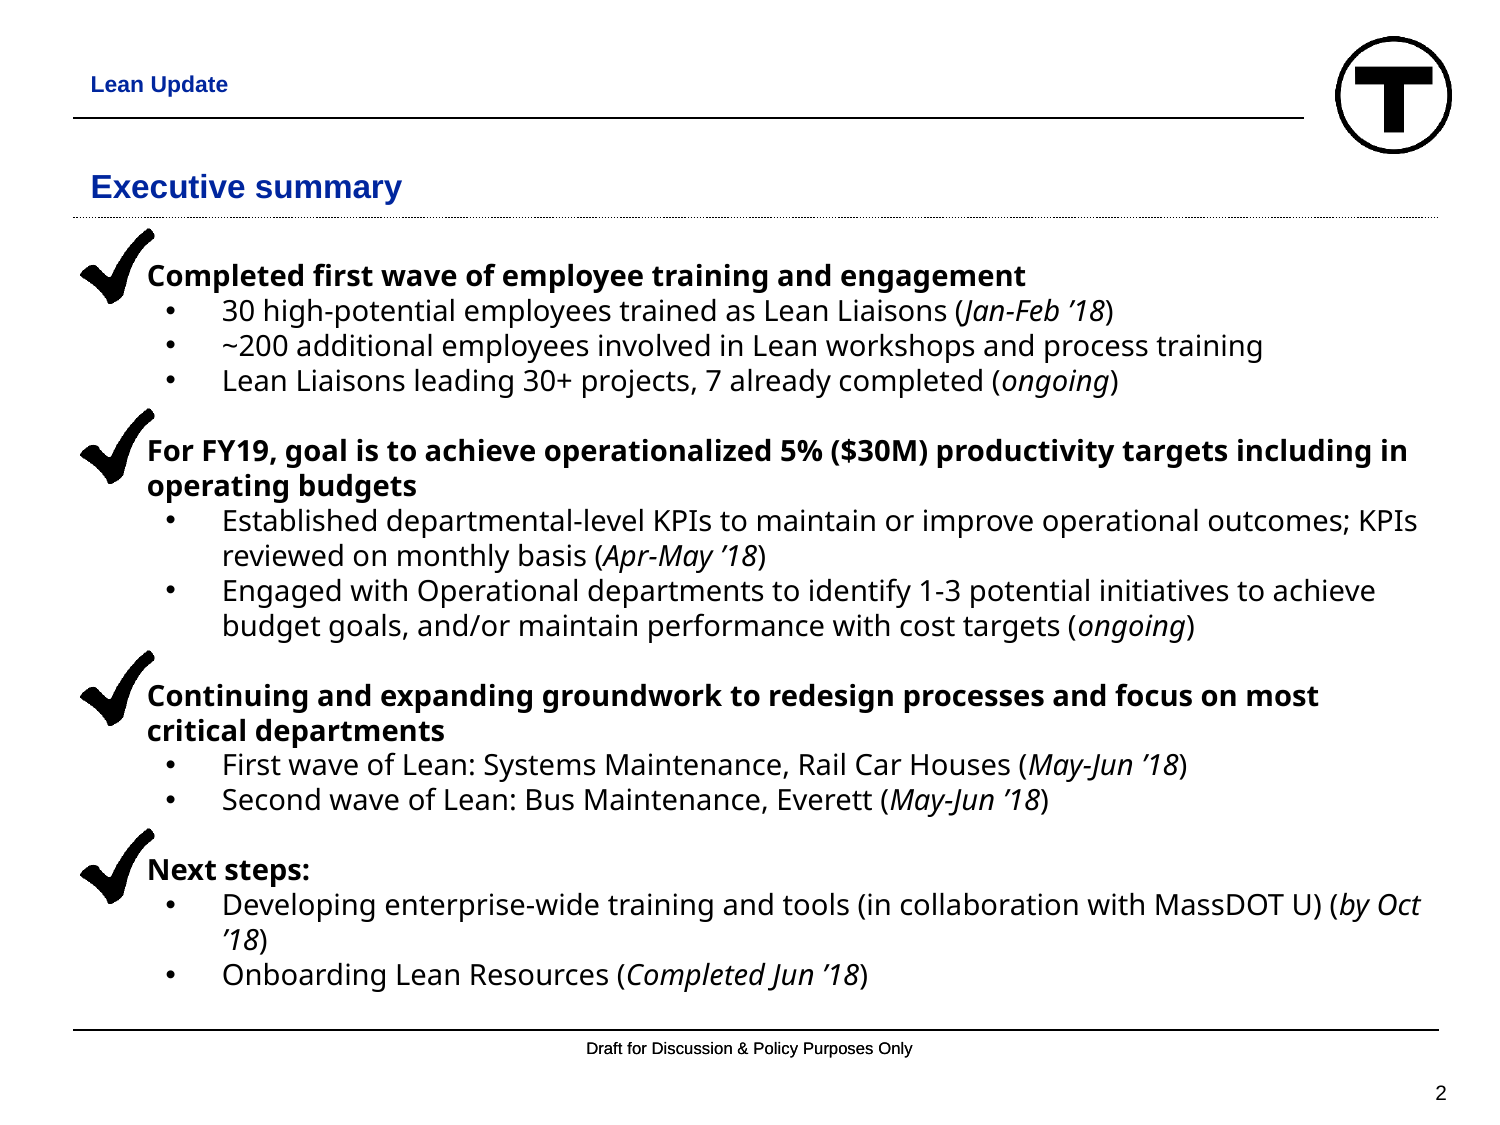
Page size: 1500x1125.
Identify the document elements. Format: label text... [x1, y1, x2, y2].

picture [75, 646, 160, 730]
picture [75, 404, 160, 488]
picture [75, 824, 160, 909]
picture [1335, 36, 1452, 154]
title Executive summary [75, 136, 1348, 213]
list Lean Update [75, 62, 1275, 100]
picture [75, 224, 160, 309]
text_box Completed first wave of employee training and engagement 30 high-potential employees trained as Lean Liaisons (Jan-Feb ’18) ~200 additional employees involved in Lean workshops and process training Lean Liaisons leading 30+ projects, 7 already completed (ongoing) For FY19, goal is to achieve operationalized 5% ($30M) productivity targets including in operating budgets Established departmental-level KPIs to maintain or improve operational outcomes; KPIs reviewed on monthly basis (Apr-May ’18) Engaged with Operational departments to identify 1-3 potential initiatives to achieve budget goals, and/or maintain performance with cost targets (ongoing) Continuing and expanding groundwork to redesign processes and focus on most critical departments First wave of Lean: Systems Maintenance, Rail Car Houses (May-Jun ’18) Second wave of Lean: Bus Maintenance, Everett (May-Jun ’18) Next steps: Developing enterprise-wide training and tools (in collaboration with MassDOT U) (by Oct ’18) Onboarding Lean Resources (Completed Jun ’18) [75, 249, 1439, 1069]
